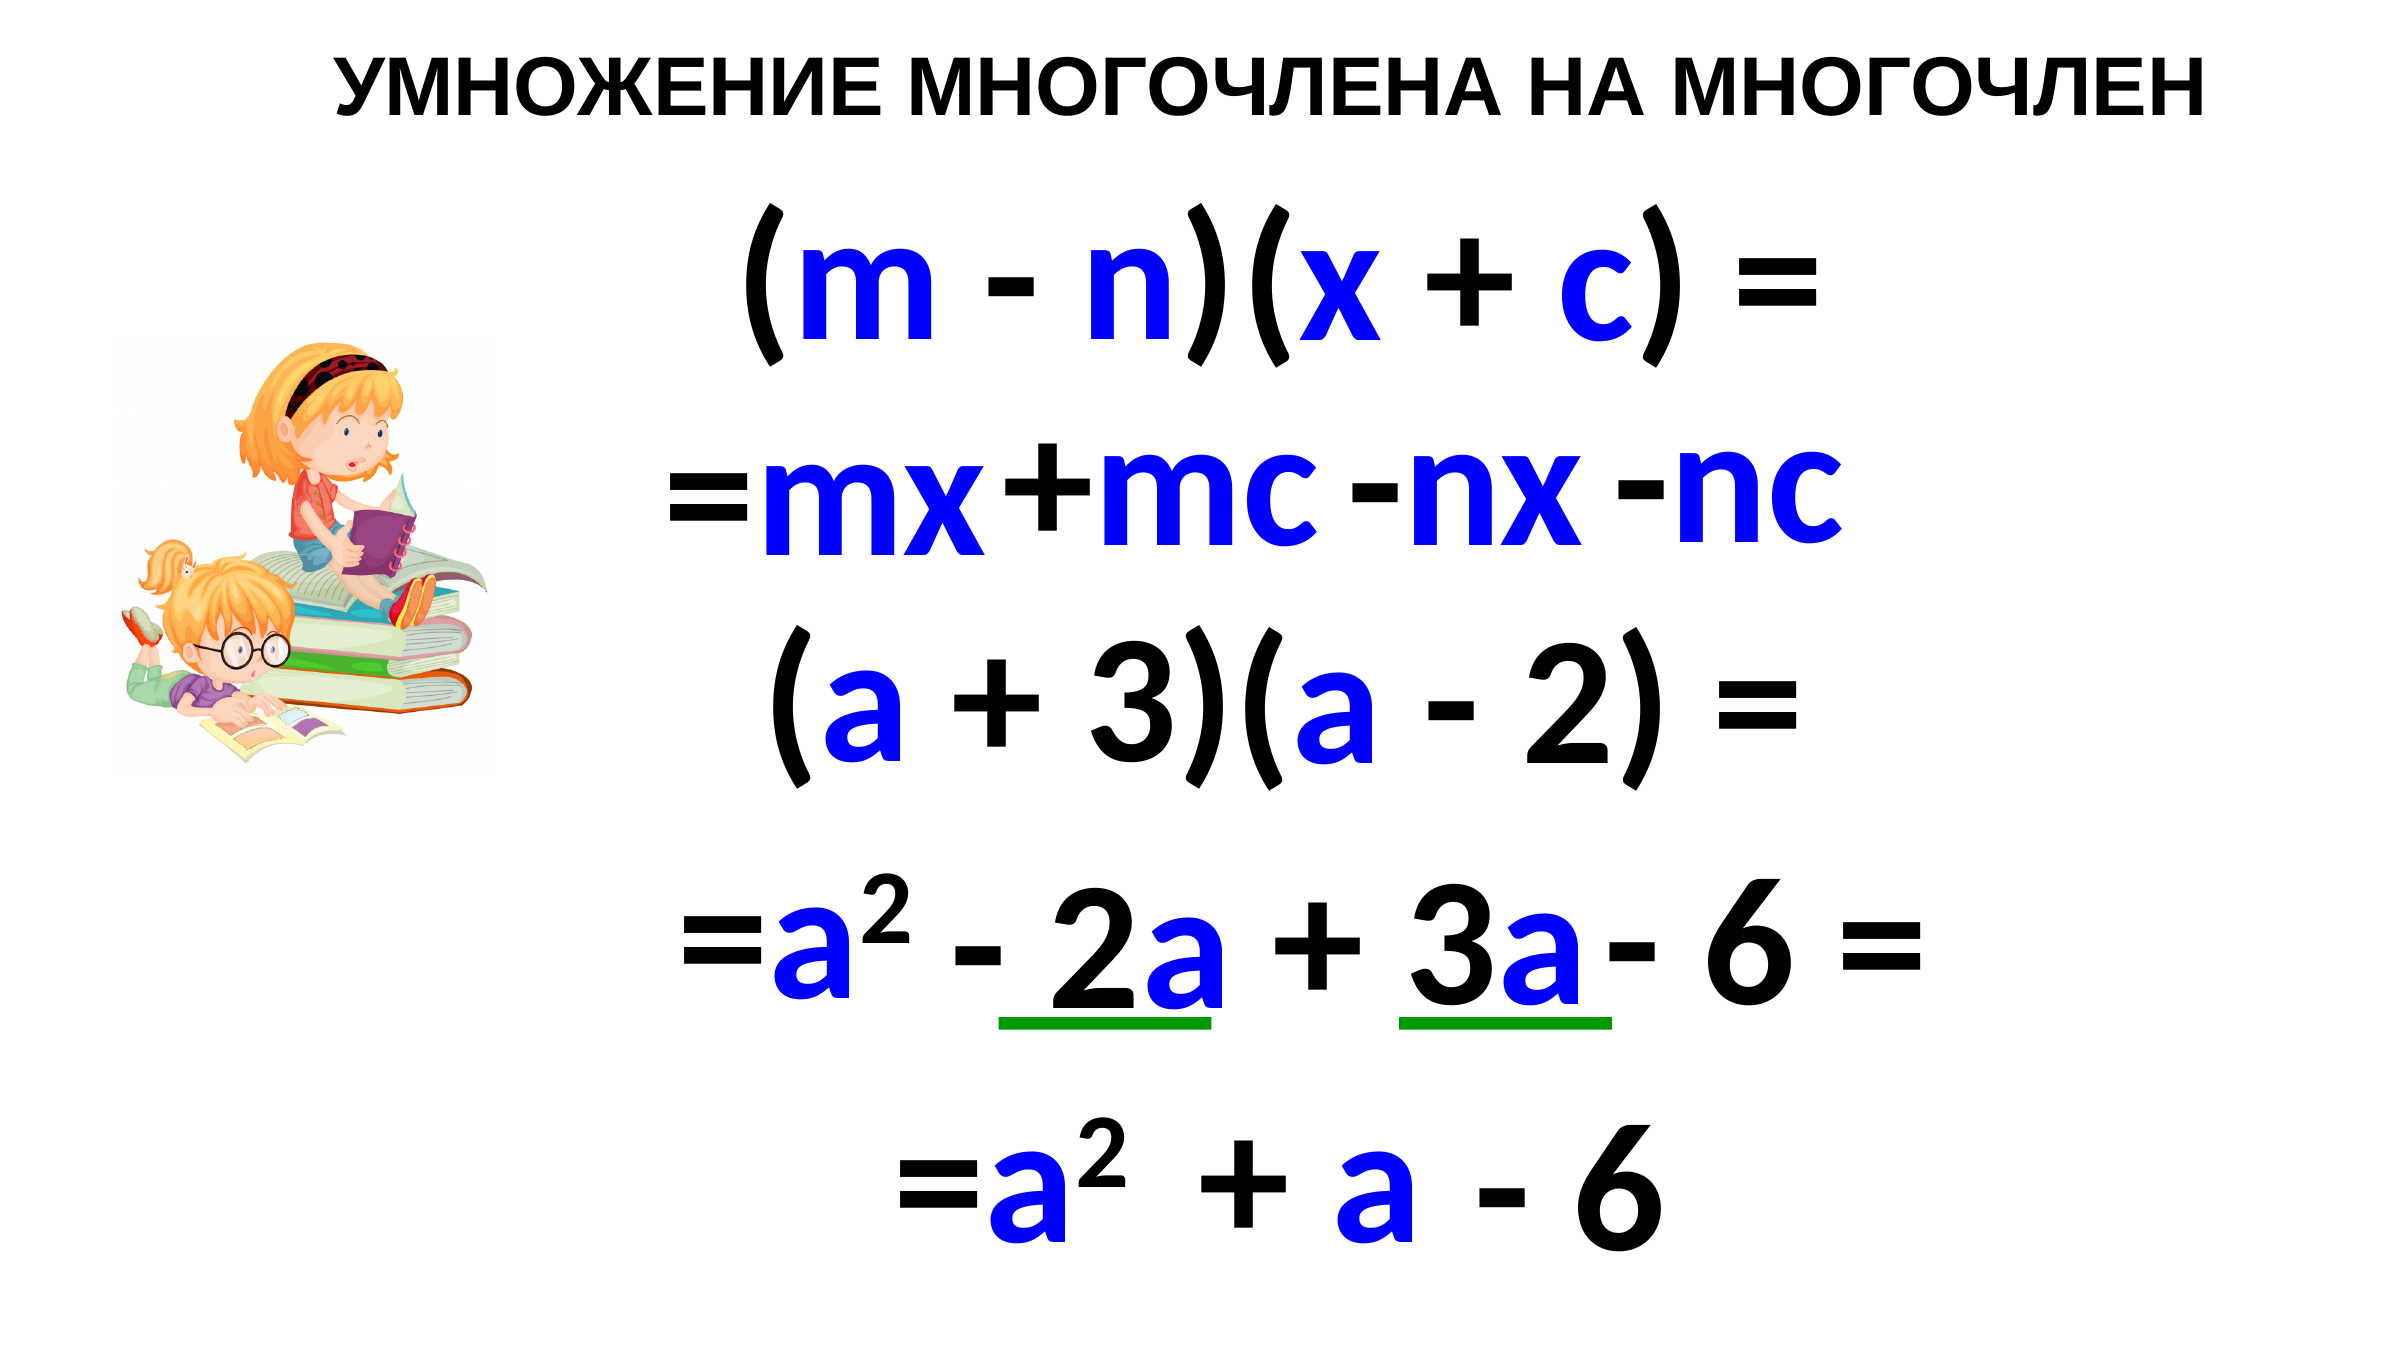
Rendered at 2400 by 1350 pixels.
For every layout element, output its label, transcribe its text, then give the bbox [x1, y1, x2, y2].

text_box =a2 [656, 804, 935, 1046]
picture [115, 336, 492, 770]
text_box +mc [980, 351, 1325, 569]
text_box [998, 1023, 1612, 1059]
text_box (x + c) = [1220, 146, 1846, 351]
text_box =a2 [872, 1048, 1151, 1290]
text_box - 6 = [1583, 810, 1950, 1052]
text_box (m - n) [714, 145, 1258, 361]
text_box -nc [1592, 348, 1867, 590]
text_box + a [1177, 1067, 1444, 1291]
text_box -nx [1325, 351, 1592, 569]
text_box (a + 3) [741, 567, 1257, 810]
text_box + 3a [1250, 810, 1583, 1021]
text_box (a - 2) = [1213, 569, 1826, 811]
text_box - 6 [1453, 1056, 1729, 1299]
text_box =mx [642, 361, 980, 603]
text_box - 2a [929, 814, 1250, 1048]
text_box УМНОЖЕНИЕ МНОГОЧЛЕНА НА МНОГОЧЛЕН [311, 21, 2230, 144]
